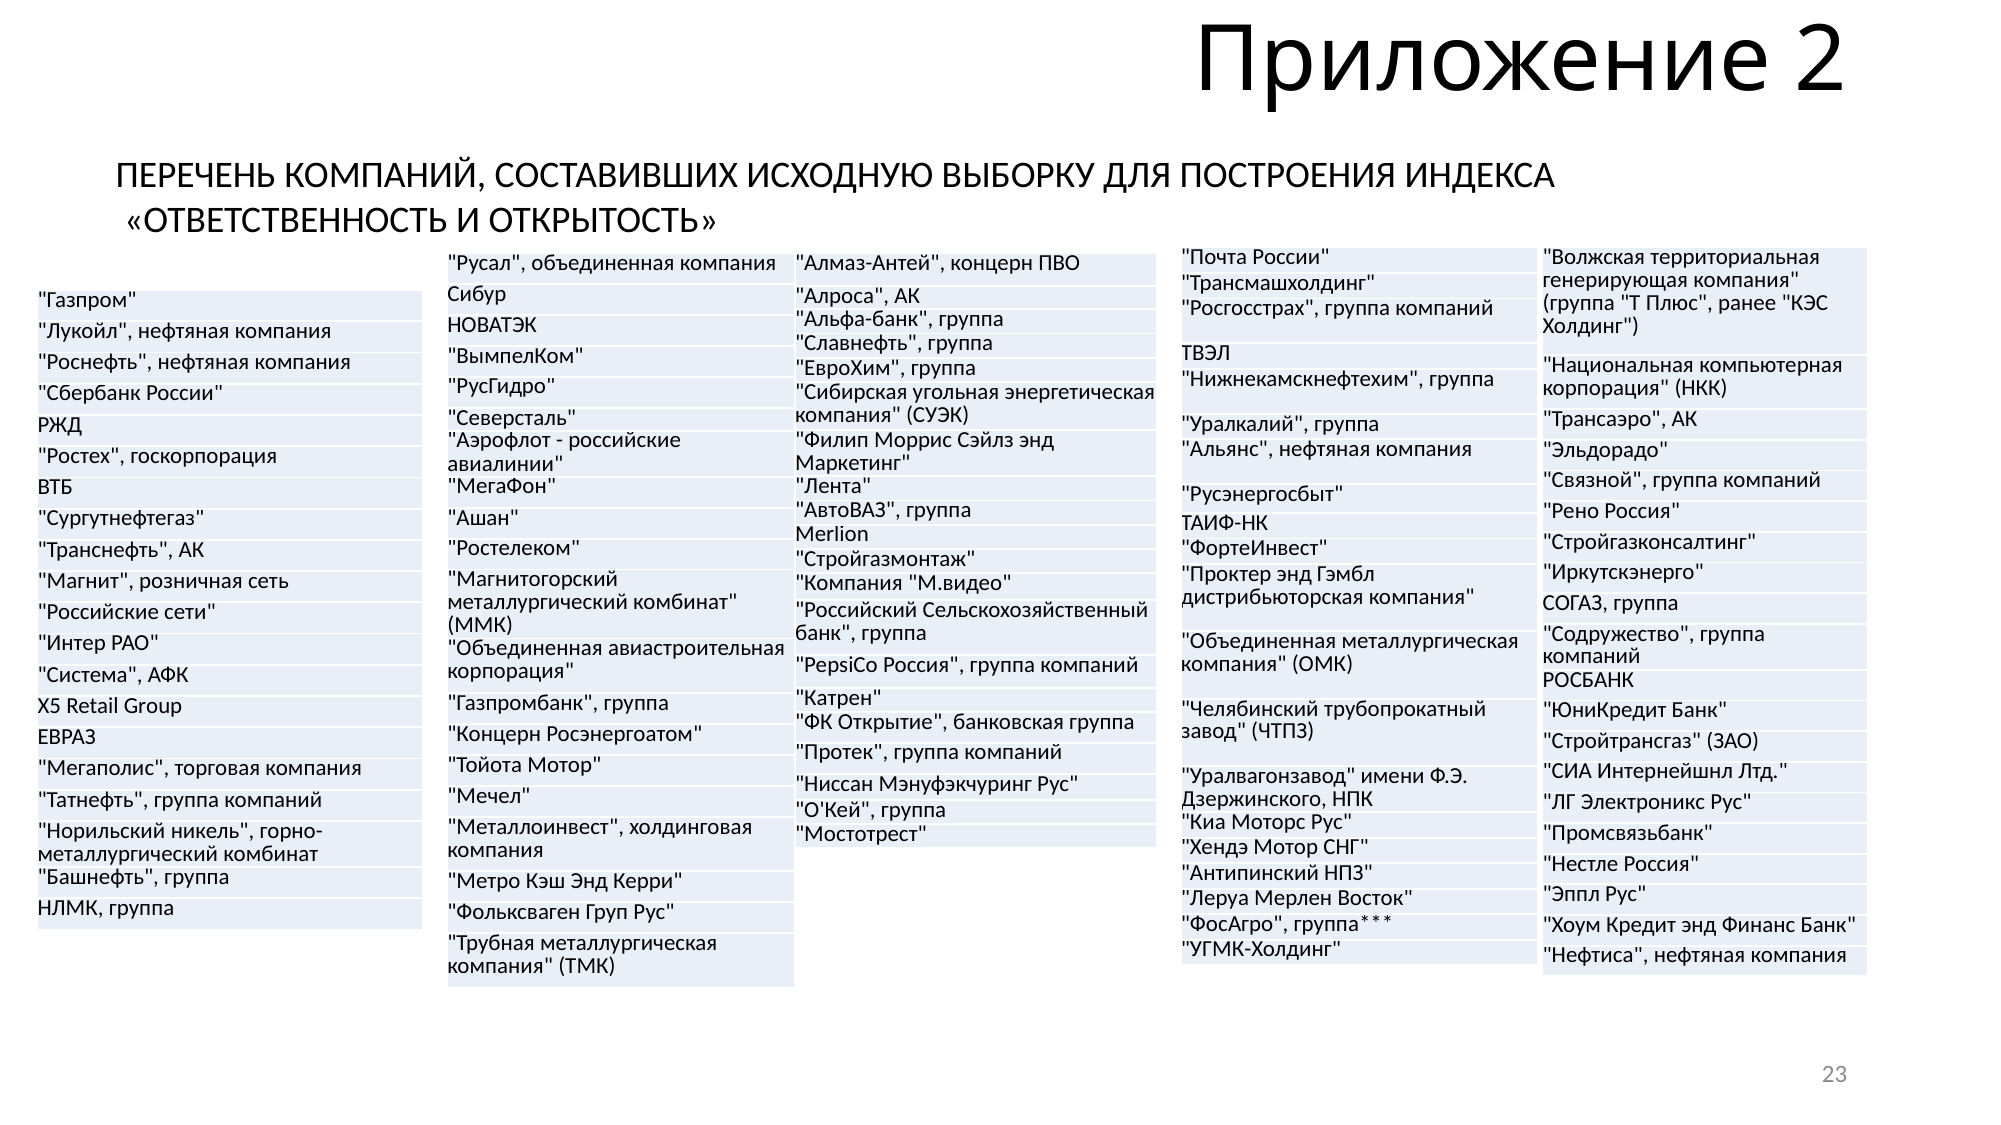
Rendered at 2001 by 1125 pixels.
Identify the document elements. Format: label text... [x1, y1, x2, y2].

table_cell "О'Кей", группа [796, 801, 1156, 823]
table_cell "Киа Моторс Рус" [1182, 813, 1537, 837]
table_cell "Сбербанк России" [38, 385, 422, 414]
table_cell "Концерн Росэнергоатом" [448, 725, 794, 754]
table_cell "Компания "М.видео" [796, 574, 1156, 599]
table_cell "Ростех", госкорпорация [38, 447, 422, 477]
table_cell "Мечел" [448, 787, 794, 816]
table_cell НЛМК, группа [38, 899, 422, 929]
table_cell "Система", АФК [38, 666, 422, 695]
table_cell "Лукойл", нефтяная компания [38, 322, 422, 352]
table_cell СОГАЗ, группа [1543, 594, 1867, 623]
table_cell "Татнефть", группа компаний [38, 791, 422, 820]
table_cell "Уралвагонзавод" имени Ф.Э. Дзержинского, НПК [1182, 767, 1537, 811]
table_cell "Трансаэро", АК [1543, 410, 1867, 439]
table_cell "Интер РАО" [38, 634, 422, 664]
table_cell "Металлоинвест", холдинговая компания [448, 818, 794, 870]
table_cell "Славнефть", группа [796, 334, 1156, 357]
table_cell "Антипинский НПЗ" [1182, 864, 1537, 888]
table_cell "Магнит", розничная сеть [38, 572, 422, 601]
table_cell "УГМК-Холдинг" [1182, 941, 1537, 964]
table_cell "Иркутскэнерго" [1543, 563, 1867, 592]
table_cell "РусГидро" [448, 378, 794, 407]
table_header "Русал", объединенная компания [448, 254, 794, 283]
table_cell "Альфа-банк", группа [796, 310, 1156, 333]
table_cell "Русэнергосбыт" [1182, 485, 1537, 512]
table_cell "Сургутнефтегаз" [38, 510, 422, 539]
table_header "Почта России" [1182, 248, 1537, 272]
table_cell "Промсвязьбанк" [1543, 824, 1867, 853]
table_cell "Стройгазконсалтинг" [1543, 533, 1867, 562]
table_cell "Связной", группа компаний [1543, 471, 1867, 500]
table_cell "Леруа Мерлен Восток" [1182, 890, 1537, 913]
table_cell "Российские сети" [38, 603, 422, 633]
table_cell ТВЭЛ [1182, 344, 1537, 368]
table_cell "Ниссан Мэнуфэкчуринг Рус" [796, 775, 1156, 799]
slide_number 23 [1412, 1042, 1863, 1103]
table_cell "Тойота Мотор" [448, 756, 794, 785]
table_cell "Башнефть", группа [38, 868, 422, 897]
table_cell "Мостотрест" [796, 825, 1156, 847]
table_cell ТАИФ-НК [1182, 514, 1537, 538]
table_cell "Хендэ Мотор СНГ" [1182, 839, 1537, 862]
table_cell "ФортеИнвест" [1182, 539, 1537, 563]
table_cell "Трансмашхолдинг" [1182, 274, 1537, 298]
table_cell "Уралкалий", группа [1182, 415, 1537, 438]
table_cell Сибур [448, 285, 794, 314]
table_cell "Аэрофлот - российские авиалинии" [448, 432, 794, 476]
table_cell "ЮниКредит Банк" [1543, 701, 1867, 730]
table_cell "Северсталь" [448, 409, 794, 430]
table_cell НОВАТЭК [448, 316, 794, 345]
table_cell "PepsiCo Россия", группа компаний [796, 656, 1156, 687]
table_cell ВТБ [38, 478, 422, 508]
table_cell X5 Retail Group [38, 697, 422, 726]
table_header "Волжская территориальная генерирующая компания" (группа "Т Плюс", ранее "КЭС Холдинг") [1543, 248, 1867, 354]
table_cell "Объединенная металлургическая компания" (ОМК) [1182, 632, 1537, 698]
table_cell "Алроса", АК [796, 287, 1156, 308]
table_cell "Рено Россия" [1543, 502, 1867, 531]
text_box Перечень компаний, составивших исходную выборку для построения индекса «Ответственность и открытость» [100, 142, 1571, 248]
table_cell "Мегаполис", торговая компания [38, 759, 422, 789]
table_cell "Содружество", группа компаний [1543, 625, 1867, 669]
table_cell "Эппл Рус" [1543, 885, 1867, 914]
table_cell "Росгосстрах", группа компаний [1182, 299, 1537, 342]
table_cell "Альянс", нефтяная компания [1182, 440, 1537, 483]
table_cell ЕВРАЗ [38, 728, 422, 758]
table_cell "Лента" [796, 477, 1156, 500]
table_cell "Ростелеком" [448, 540, 794, 569]
title Приложение 2 [137, 0, 1863, 170]
table_cell "Национальная компьютерная корпорация" (НКК) [1543, 356, 1867, 408]
table_cell "Катрен" [796, 689, 1156, 711]
table_cell "Стройтрансгаз" (ЗАО) [1543, 732, 1867, 761]
table_cell "Роснефть", нефтяная компания [38, 353, 422, 383]
table_cell "Ашан" [448, 509, 794, 538]
table_cell РОСБАНК [1543, 671, 1867, 700]
table_cell "Транснефть", АК [38, 541, 422, 570]
table_cell "Норильский никель", горно-металлургический комбинат [38, 822, 422, 866]
table_cell "ЛГ Электроникс Рус" [1543, 793, 1867, 822]
table_cell "Метро Кэш Энд Керри" [448, 872, 794, 901]
table_cell "Нестле Россия" [1543, 855, 1867, 883]
table_cell "Российский Сельскохозяйственный банк", группа [796, 601, 1156, 654]
table_cell "СИА Интернейшнл Лтд." [1543, 763, 1867, 792]
table_cell "Газпромбанк", группа [448, 694, 794, 723]
table_cell "АвтоВАЗ", группа [796, 501, 1156, 524]
table_cell "Объединенная авиастроительная корпорация" [448, 639, 794, 692]
table_cell "Сибирская угольная энергетическая компания" (СУЭК) [796, 383, 1156, 429]
table_cell Merlion [796, 526, 1156, 548]
table_cell "Стройгазмонтаж" [796, 550, 1156, 572]
table_cell "МегаФон" [448, 478, 794, 507]
table_cell РЖД [38, 416, 422, 445]
table_cell "Филип Моррис Сэйлз энд Маркетинг" [796, 431, 1156, 475]
table_cell "Протек", группа компаний [796, 744, 1156, 773]
table_cell "Проктер энд Гэмбл дистрибьюторская компания" [1182, 565, 1537, 630]
table_cell "ФК Открытие", банковская группа [796, 713, 1156, 742]
table_header "Газпром" [38, 291, 422, 320]
table_cell "Трубная металлургическая компания" (ТМК) [448, 934, 794, 987]
table_cell "Нефтиса", нефтяная компания [1543, 947, 1867, 975]
table_cell "Эльдорадо" [1543, 441, 1867, 470]
table_header "Алмаз-Антей", концерн ПВО [796, 254, 1156, 285]
table_cell "ФосАгро", группа*** [1182, 915, 1537, 939]
table_cell "Хоум Кредит энд Финанс Банк" [1543, 916, 1867, 945]
table_cell "Челябинский трубопрокатный завод" (ЧТПЗ) [1182, 700, 1537, 765]
table_cell "ВымпелКом" [448, 347, 794, 376]
table_cell "Нижнекамскнефтехим", группа [1182, 370, 1537, 413]
table_cell "Фольксваген Груп Рус" [448, 903, 794, 932]
table_cell "Магнитогорский металлургический комбинат" (ММК) [448, 570, 794, 638]
table_cell "ЕвроХим", группа [796, 359, 1156, 381]
